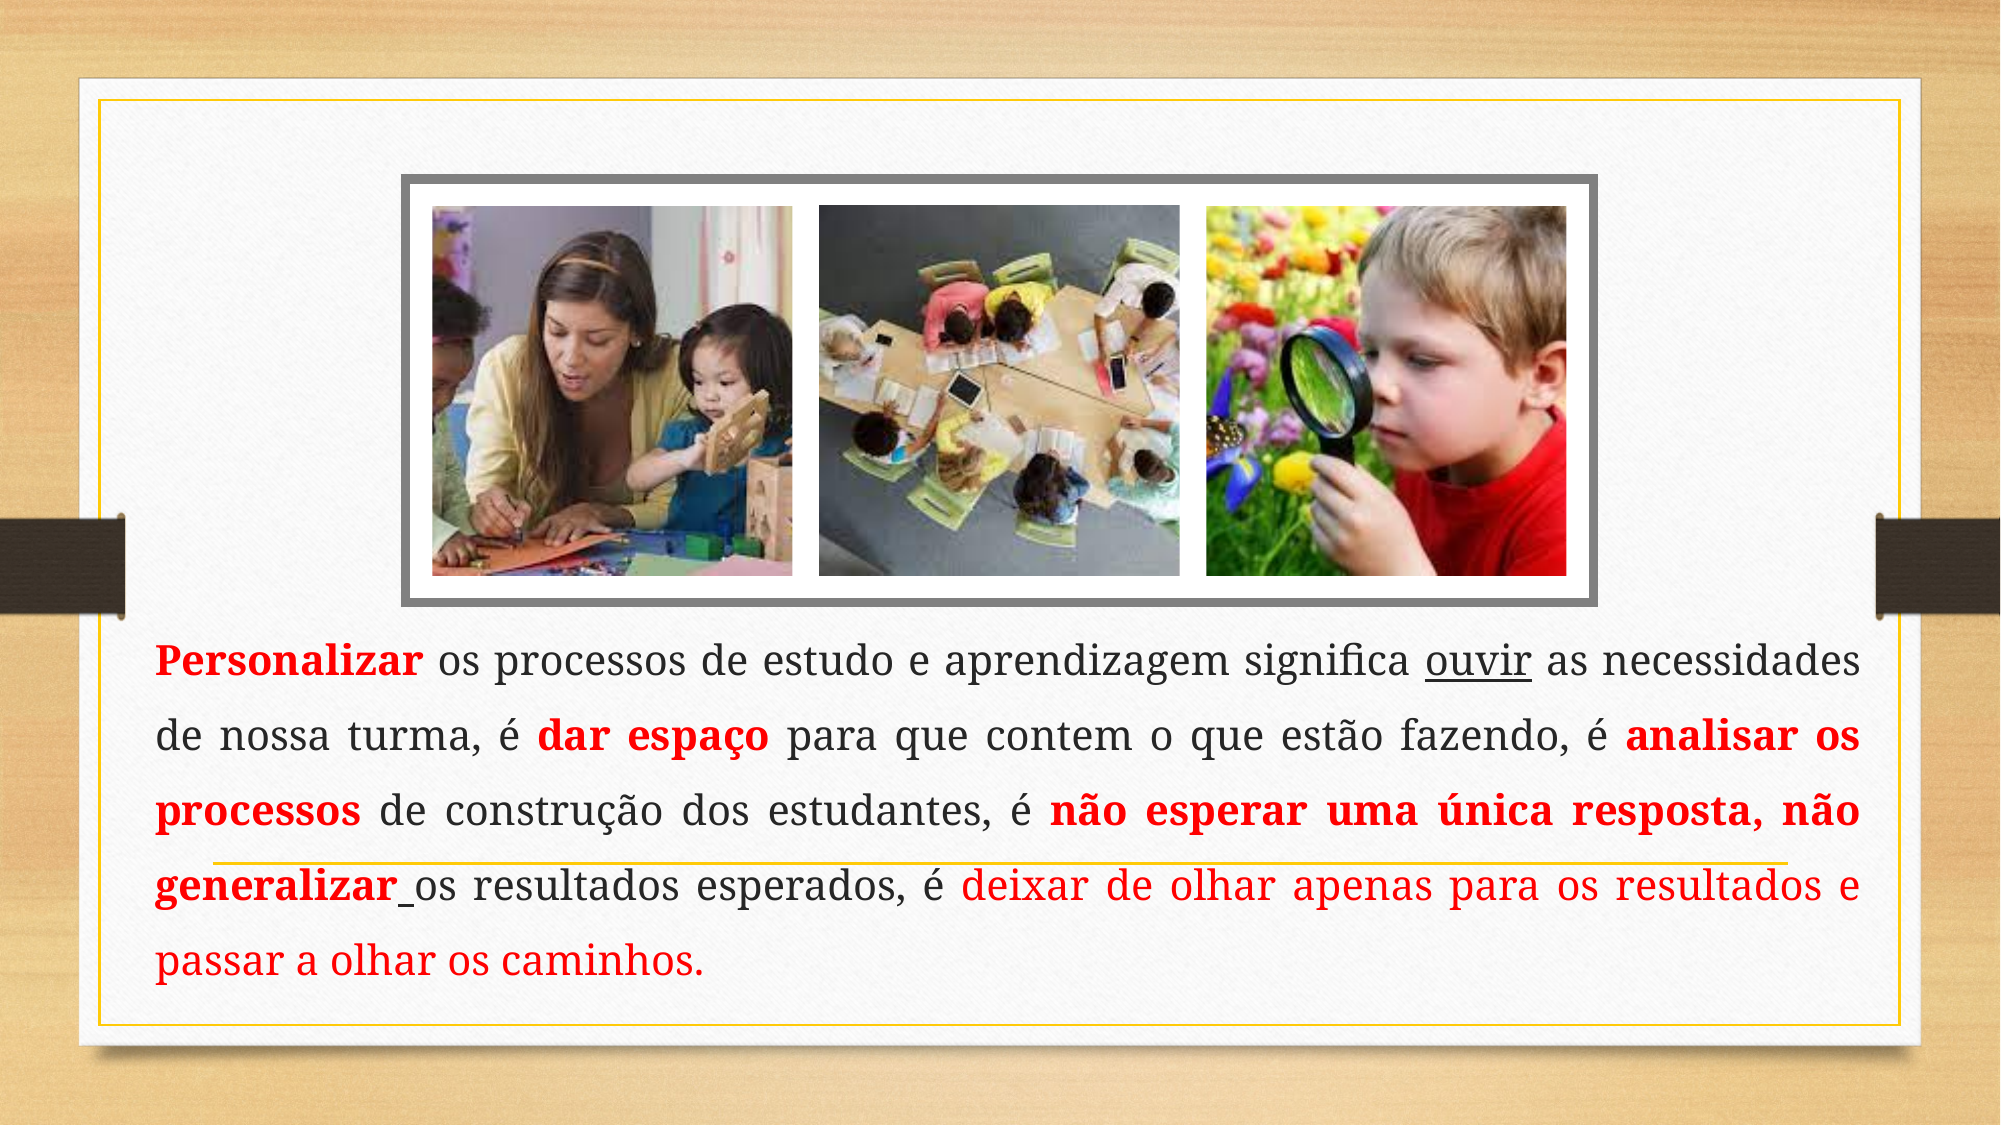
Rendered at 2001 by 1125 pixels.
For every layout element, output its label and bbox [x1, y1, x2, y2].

picture [818, 205, 1180, 576]
text_box [0, 0, 2000, 1125]
picture [1206, 206, 1567, 576]
picture [432, 206, 793, 576]
